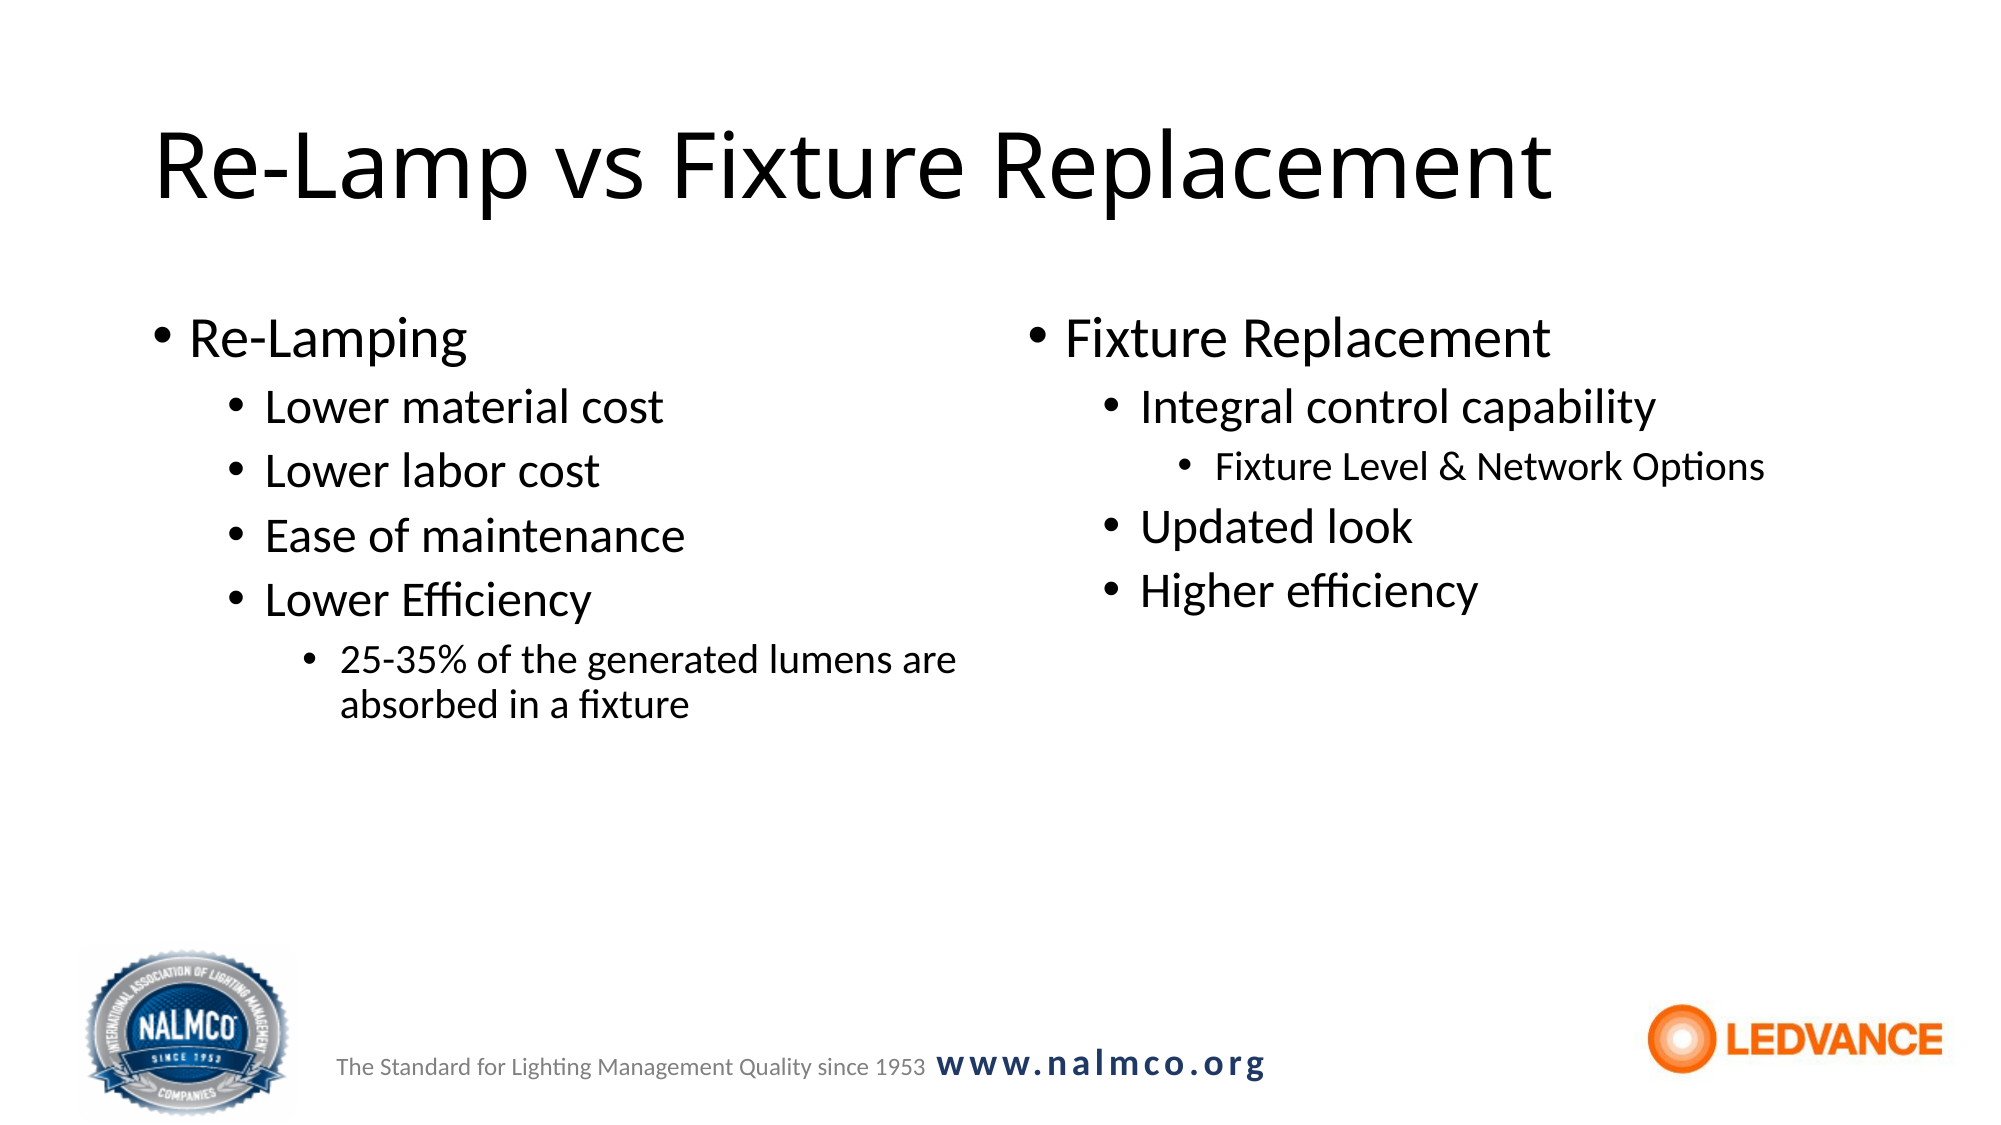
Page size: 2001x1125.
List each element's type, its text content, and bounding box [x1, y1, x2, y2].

list Re-Lamping Lower material cost Lower labor cost Ease of maintenance Lower Efficiency 25-35% of the generated lumens are absorbed in a fixture [137, 299, 988, 1014]
picture [1617, 952, 1973, 1125]
list Fixture Replacement Integral control capability Fixture Level & Network Options Updated look Higher efficiency [1012, 299, 1863, 1014]
title Re-Lamp vs Fixture Replacement [137, 59, 1863, 278]
picture [105, 971, 270, 1095]
